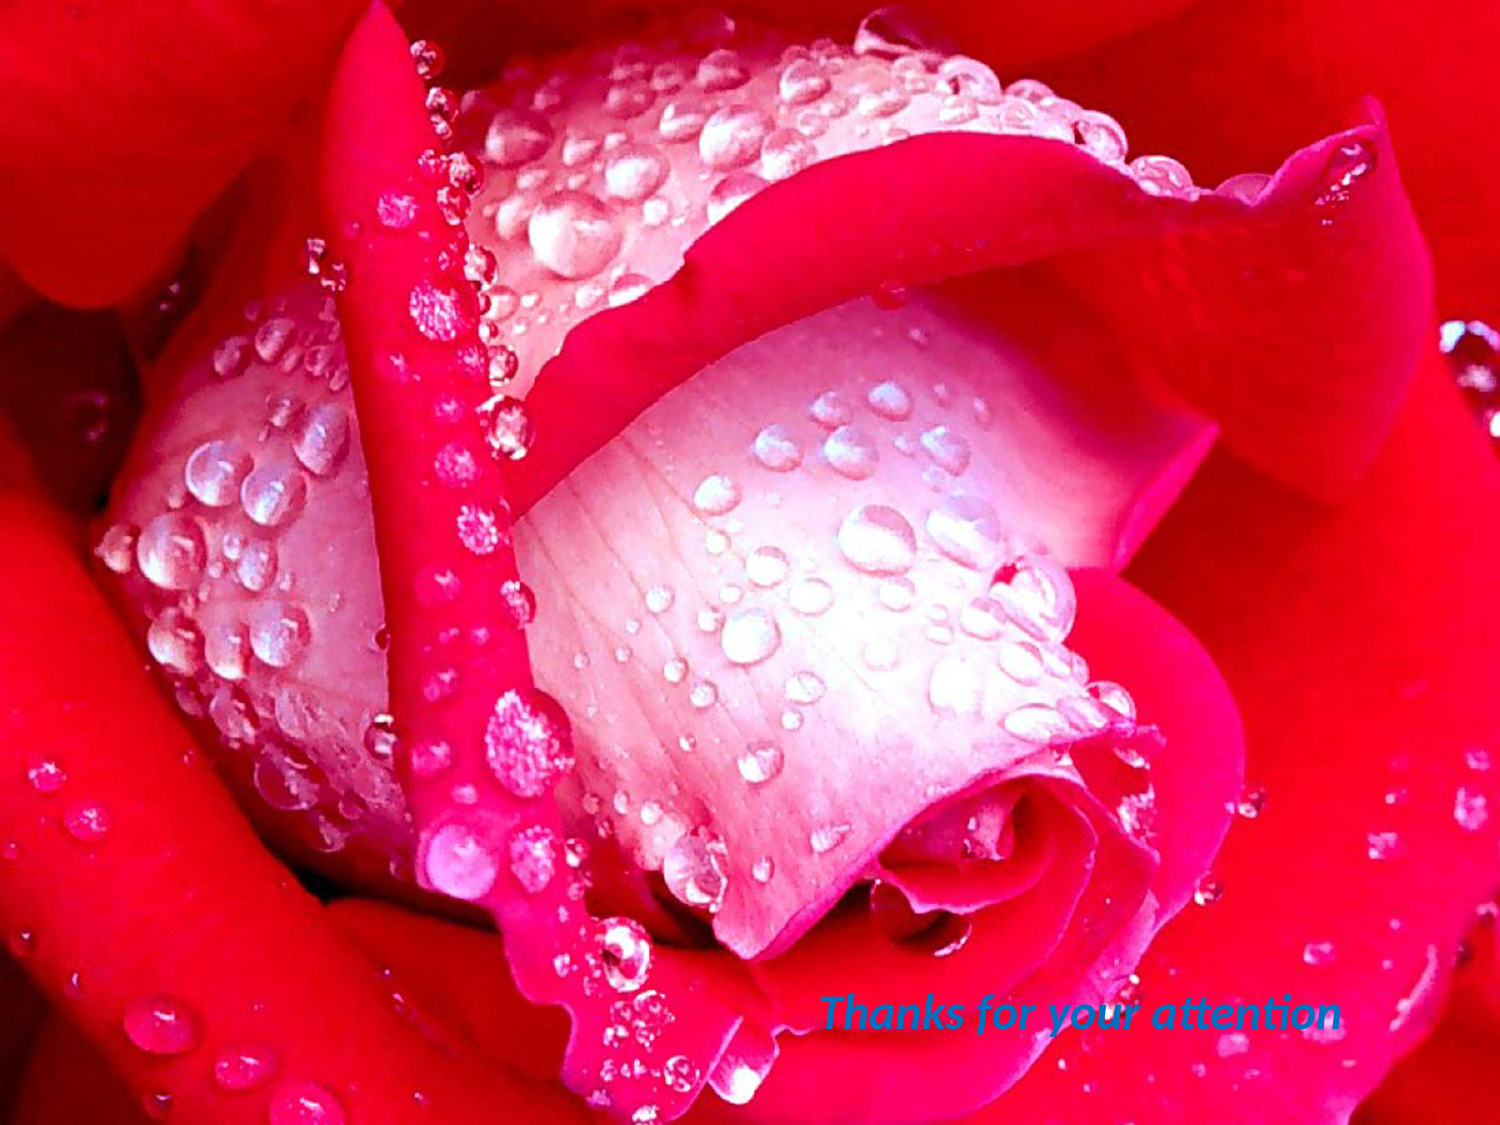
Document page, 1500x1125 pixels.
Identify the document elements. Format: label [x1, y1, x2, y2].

list [0, 0, 1500, 1125]
